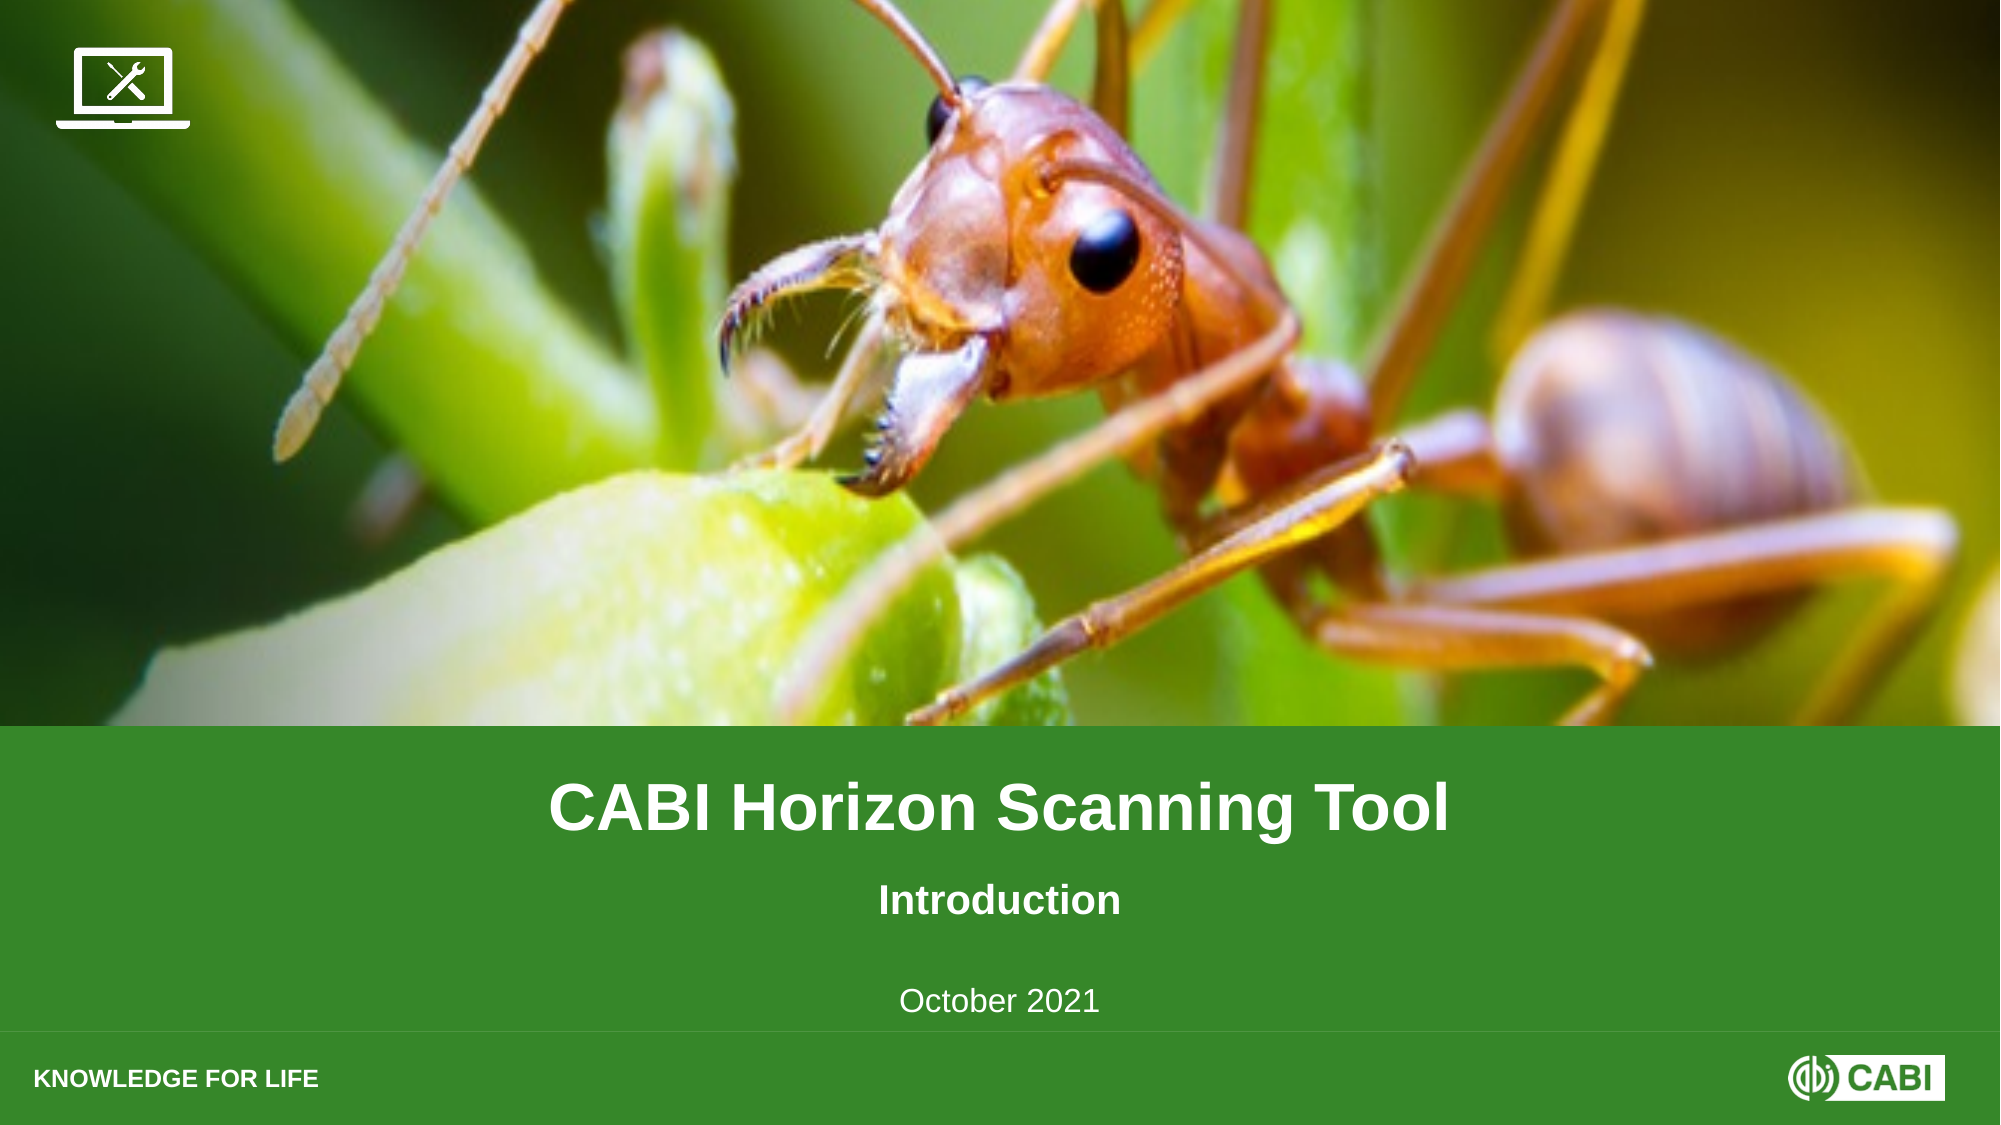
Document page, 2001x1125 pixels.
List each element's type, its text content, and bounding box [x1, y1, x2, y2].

picture [1788, 1055, 1945, 1101]
subtitle CABI Horizon Scanning Tool [0, 764, 2000, 818]
picture [0, 0, 2000, 726]
list October 2021 [0, 975, 2000, 1025]
list Introduction [0, 870, 2000, 920]
